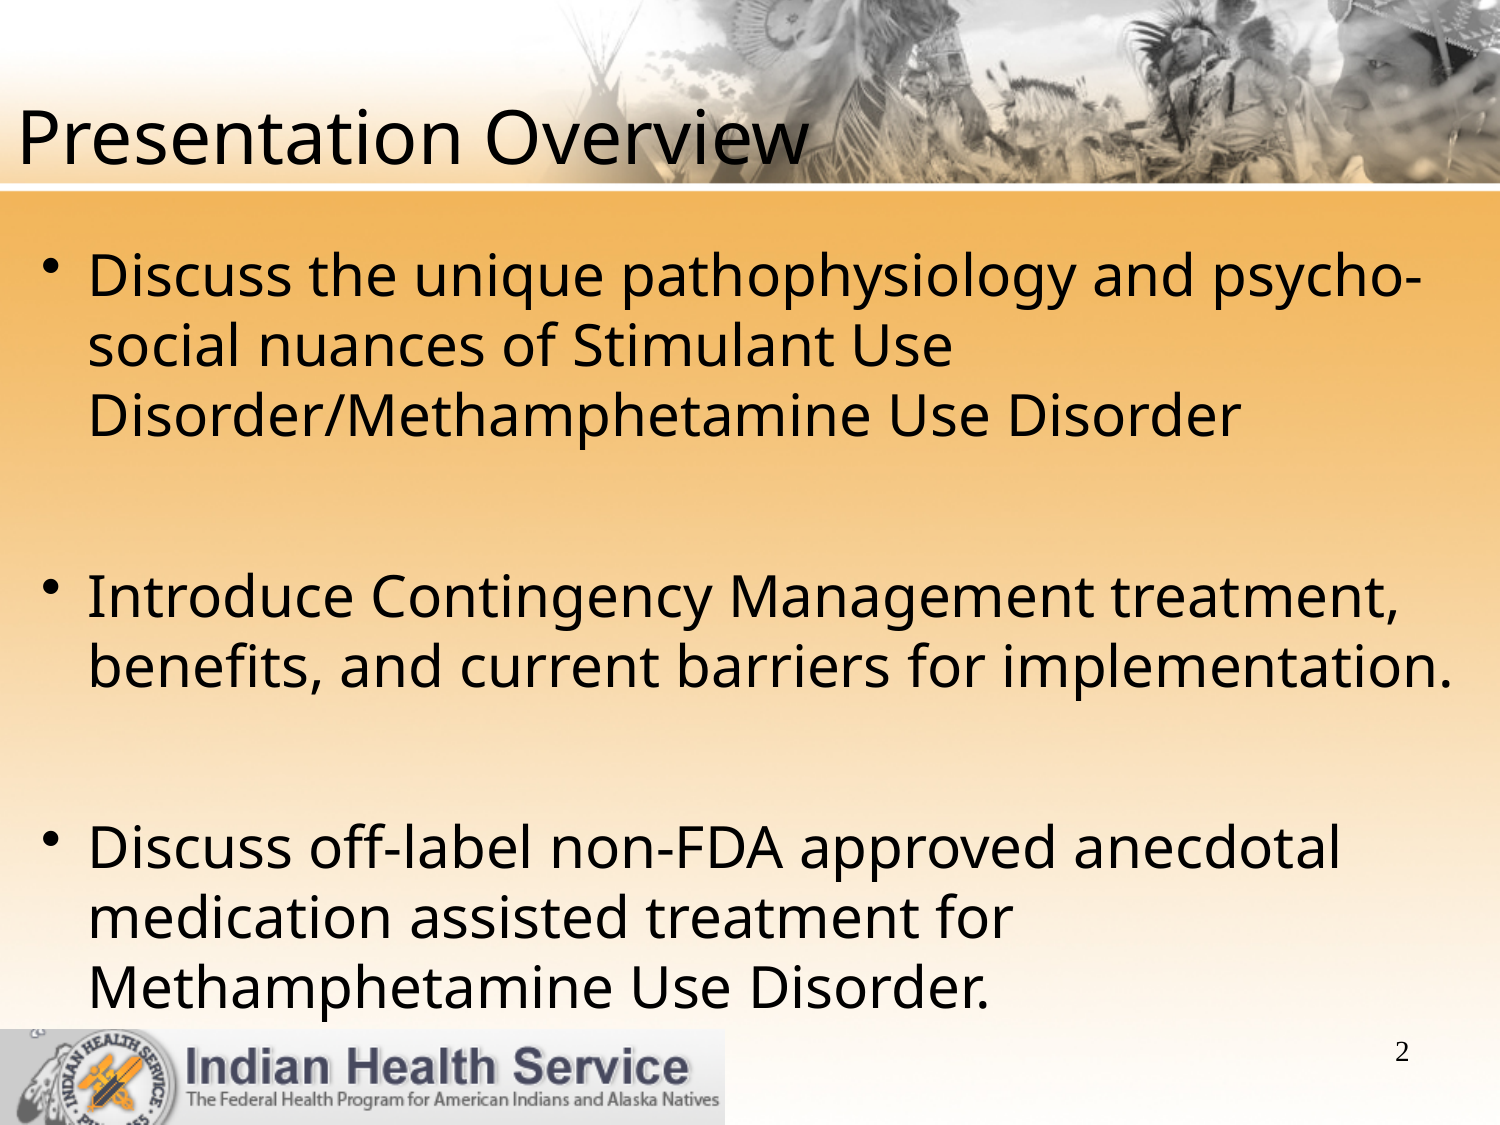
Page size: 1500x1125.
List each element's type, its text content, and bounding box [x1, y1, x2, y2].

title Presentation Overview [0, 37, 1114, 188]
picture [0, 0, 1500, 230]
picture [0, 1029, 1500, 1125]
slide_number 2 [1074, 1024, 1426, 1103]
list Discuss the unique pathophysiology and psycho-social nuances of Stimulant Use Disorder/Methamphetamine Use Disorder Introduce Contingency Management treatment, benefits, and current barriers for implementation. Discuss off-label non-FDA approved anecdotal medication assisted treatment for Methamphetamine Use Disorder. [0, 230, 1500, 1064]
